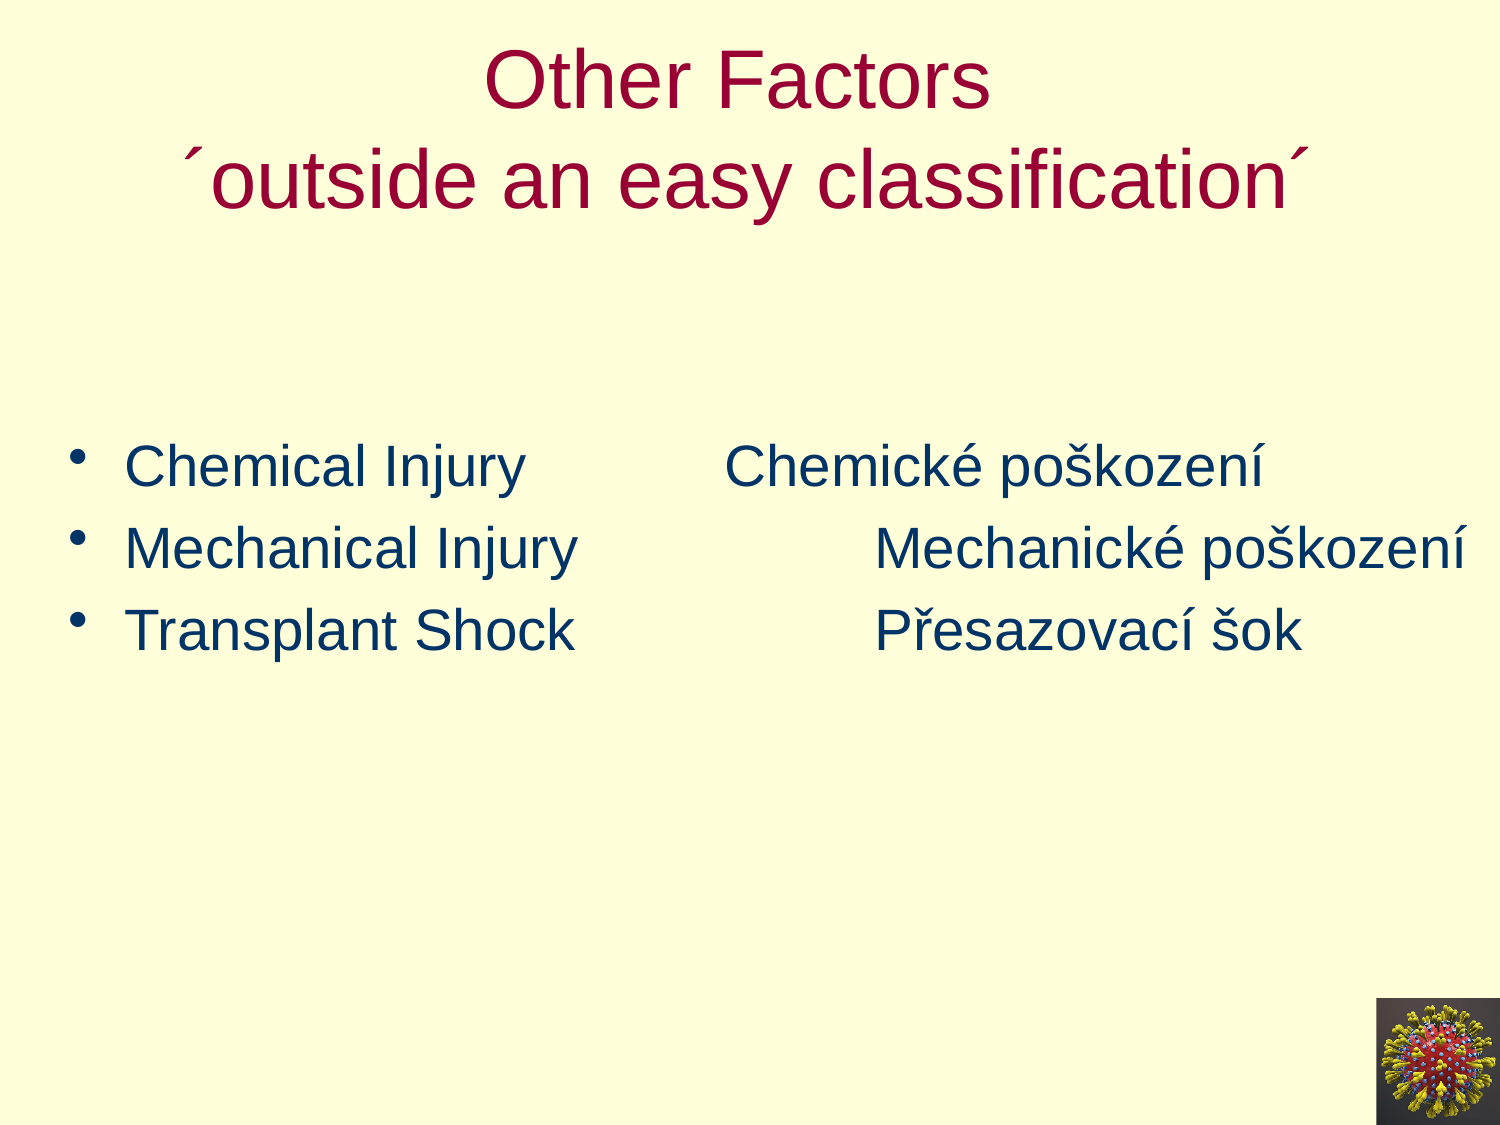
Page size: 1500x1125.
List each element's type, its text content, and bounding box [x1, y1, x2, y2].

list Chemical Injury Chemické poškození Mechanical Injury Mechanické poškození Transplant Shock Přesazovací šok [53, 420, 1495, 1125]
title Other Factors ´outside an easy classification´ [75, 45, 1425, 233]
picture [1376, 998, 1500, 1125]
